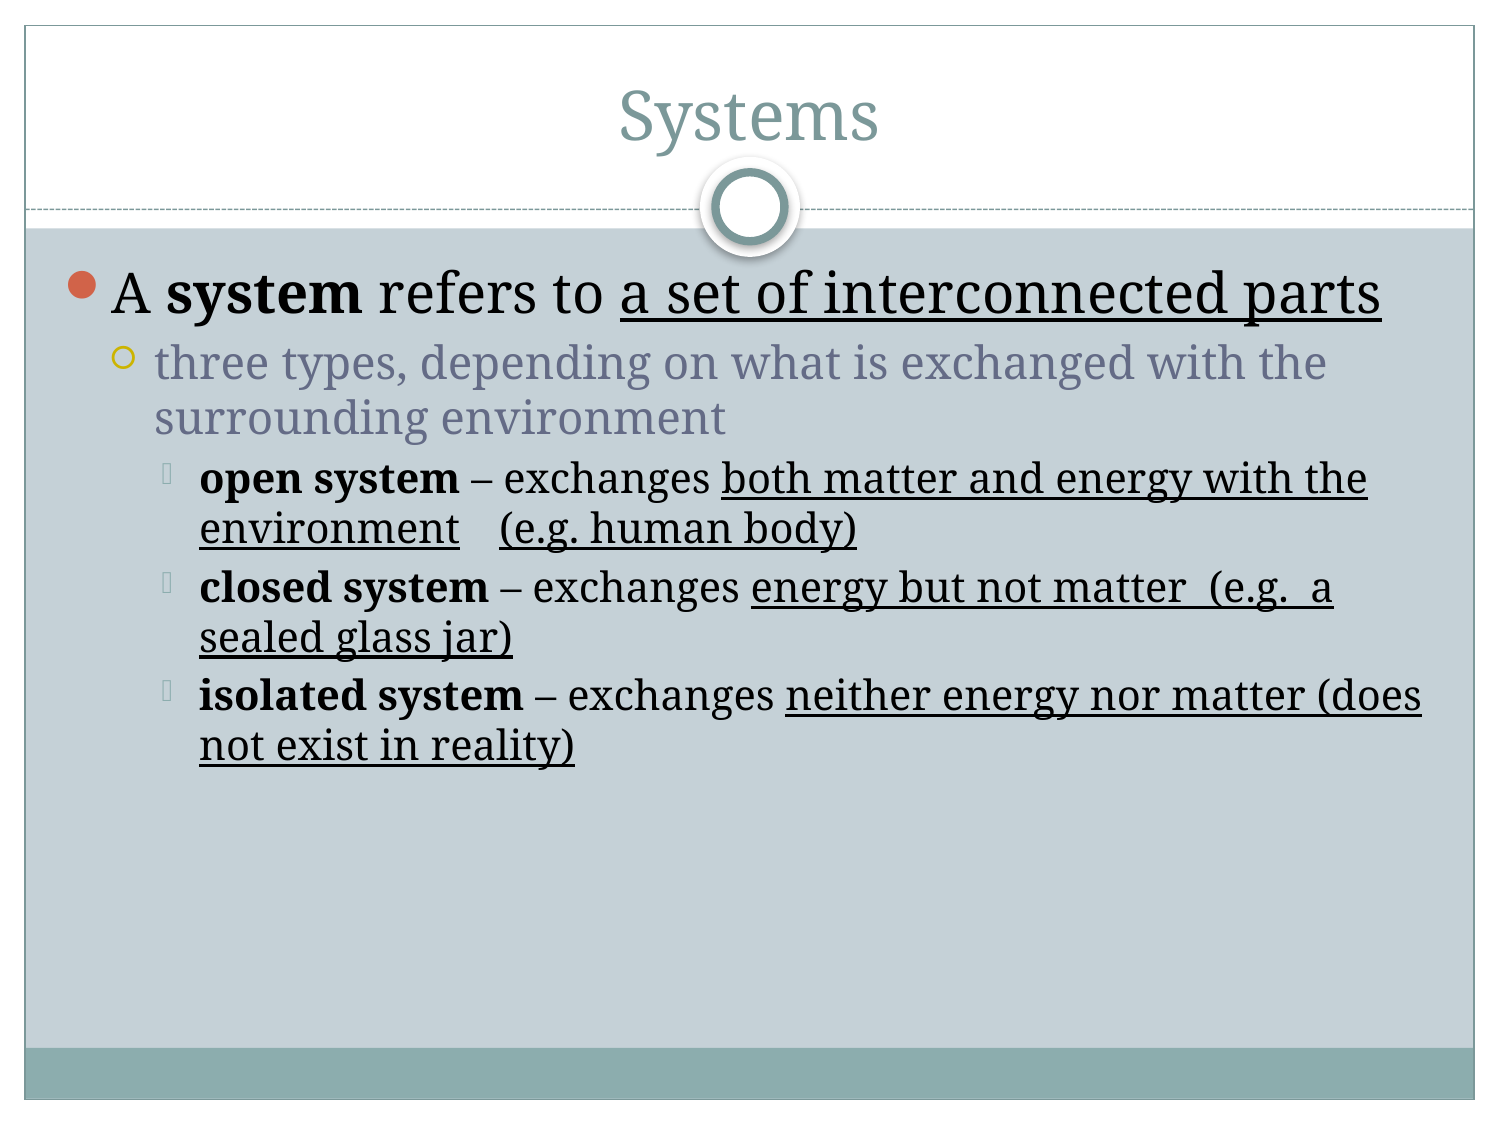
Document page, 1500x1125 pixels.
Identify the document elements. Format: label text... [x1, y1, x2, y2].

list A system refers to a set of interconnected parts three types, depending on what is exchanged with the surrounding environment open system – exchanges both matter and energy with the environment (e.g. human body) closed system – exchanges energy but not matter (e.g. a sealed glass jar) isolated system – exchanges neither energy nor matter (does not exist in reality) [49, 249, 1450, 1005]
title Systems [49, 37, 1450, 162]
